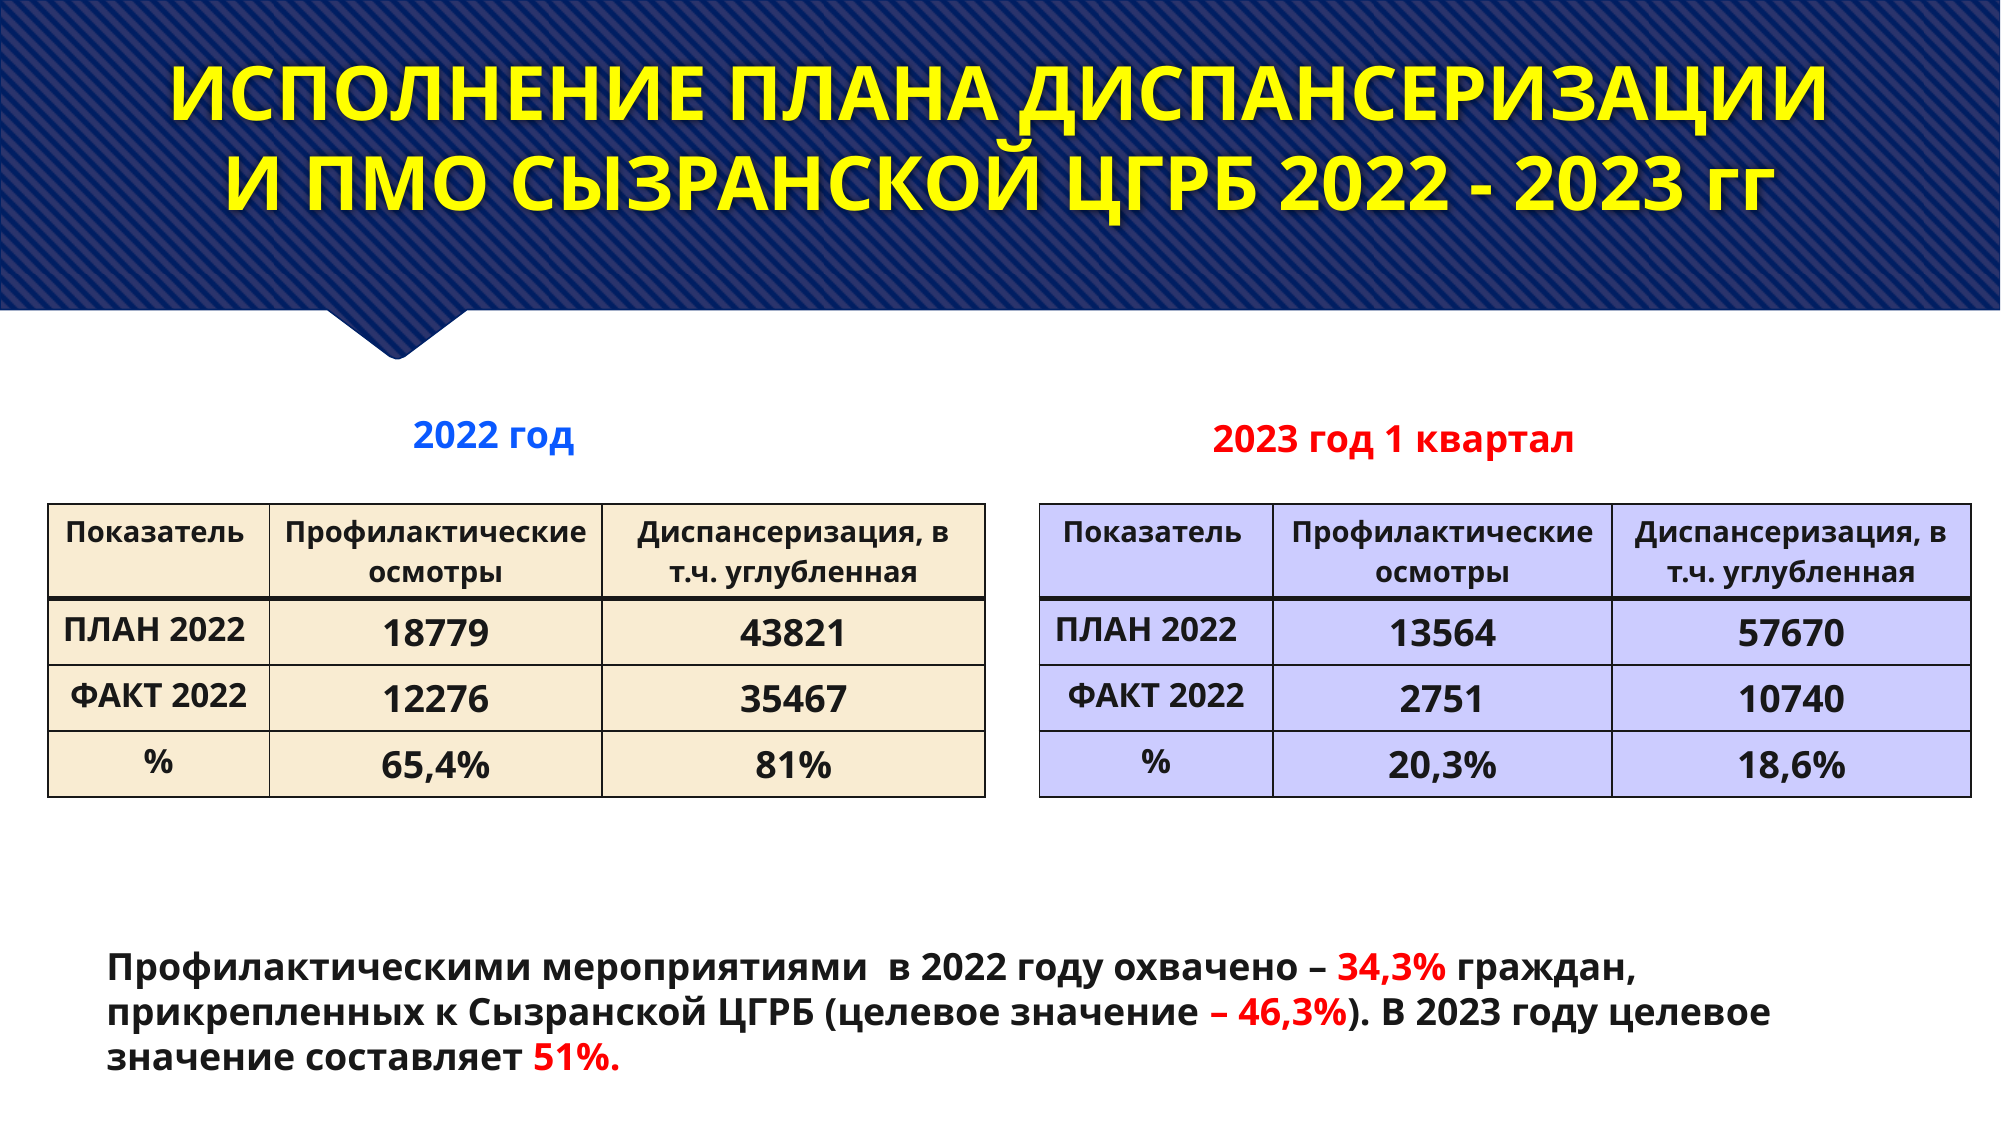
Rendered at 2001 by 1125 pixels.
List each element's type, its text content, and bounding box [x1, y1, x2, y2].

table_cell 18779 [270, 601, 601, 664]
table_header Профилактические осмотры [1274, 505, 1611, 596]
table_cell 81% [603, 732, 984, 796]
table_header Диспансеризация, в т.ч. углубленная [1613, 505, 1970, 596]
table_cell % [49, 732, 269, 796]
table_cell % [1040, 732, 1272, 796]
table_header Показатель [49, 505, 269, 596]
table_cell 65,4% [270, 732, 601, 796]
table_cell ФАКТ 2022 [1040, 666, 1272, 730]
table_cell 18,6% [1613, 732, 1970, 796]
table_cell ПЛАН 2022 [49, 601, 269, 664]
title ИСПОЛНЕНИЕ ПЛАНА ДИСПАНСЕРИЗАЦИИ И ПМО СЫЗРАНСКОЙ ЦГРБ 2022 - 2023 гг [132, 73, 1868, 233]
table_cell ФАКТ 2022 [49, 666, 269, 730]
table_cell 2751 [1274, 666, 1611, 730]
table_cell 10740 [1613, 666, 1970, 730]
table_header Диспансеризация, в т.ч. углубленная [603, 505, 984, 596]
table_cell 13564 [1274, 601, 1611, 664]
table_header Профилактические осмотры [270, 505, 601, 596]
table_header Показатель [1040, 505, 1272, 596]
table_cell ПЛАН 2022 [1040, 601, 1272, 664]
table_cell 12276 [270, 666, 601, 730]
table_cell 35467 [603, 666, 984, 730]
table_cell 57670 [1613, 601, 1970, 664]
text_box 2023 год 1 квартал [1195, 407, 1593, 467]
text_box 2022 год [239, 404, 748, 464]
table_cell 43821 [603, 601, 984, 664]
table_cell 20,3% [1274, 732, 1611, 796]
text_box Профилактическими мероприятиями в 2022 году охвачено – 34,3% граждан, прикрепленных к Сызранской ЦГРБ (целевое значение – 46,3%). В 2023 году целевое значение составляет 51%. [91, 935, 1955, 1086]
